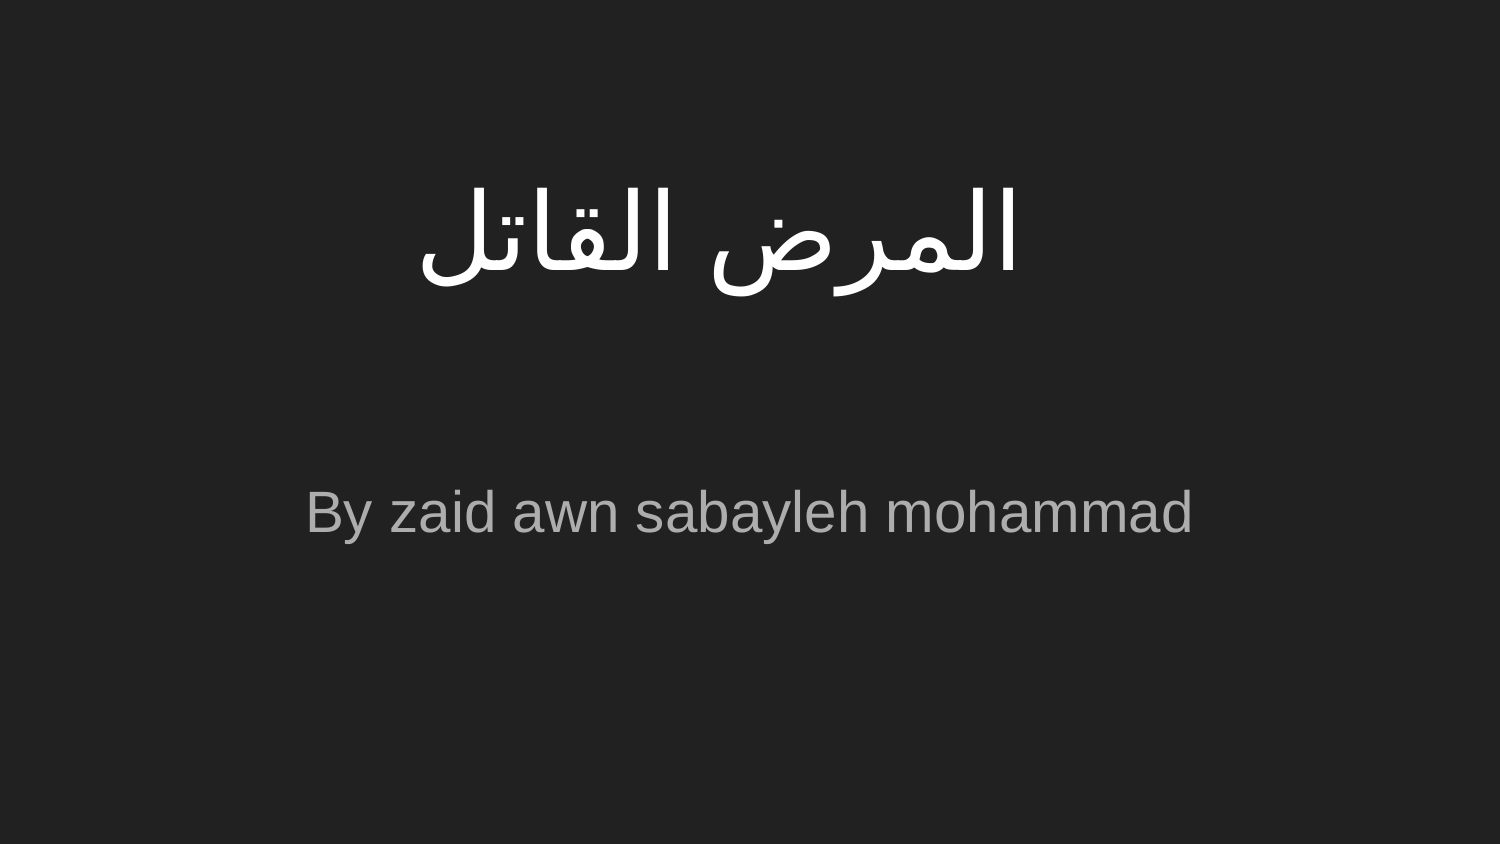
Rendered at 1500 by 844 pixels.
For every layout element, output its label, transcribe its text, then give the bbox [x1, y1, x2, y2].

subtitle By zaid awn sabayleh mohammad [51, 464, 1449, 595]
title المرض القاتل [21, 97, 1419, 309]
